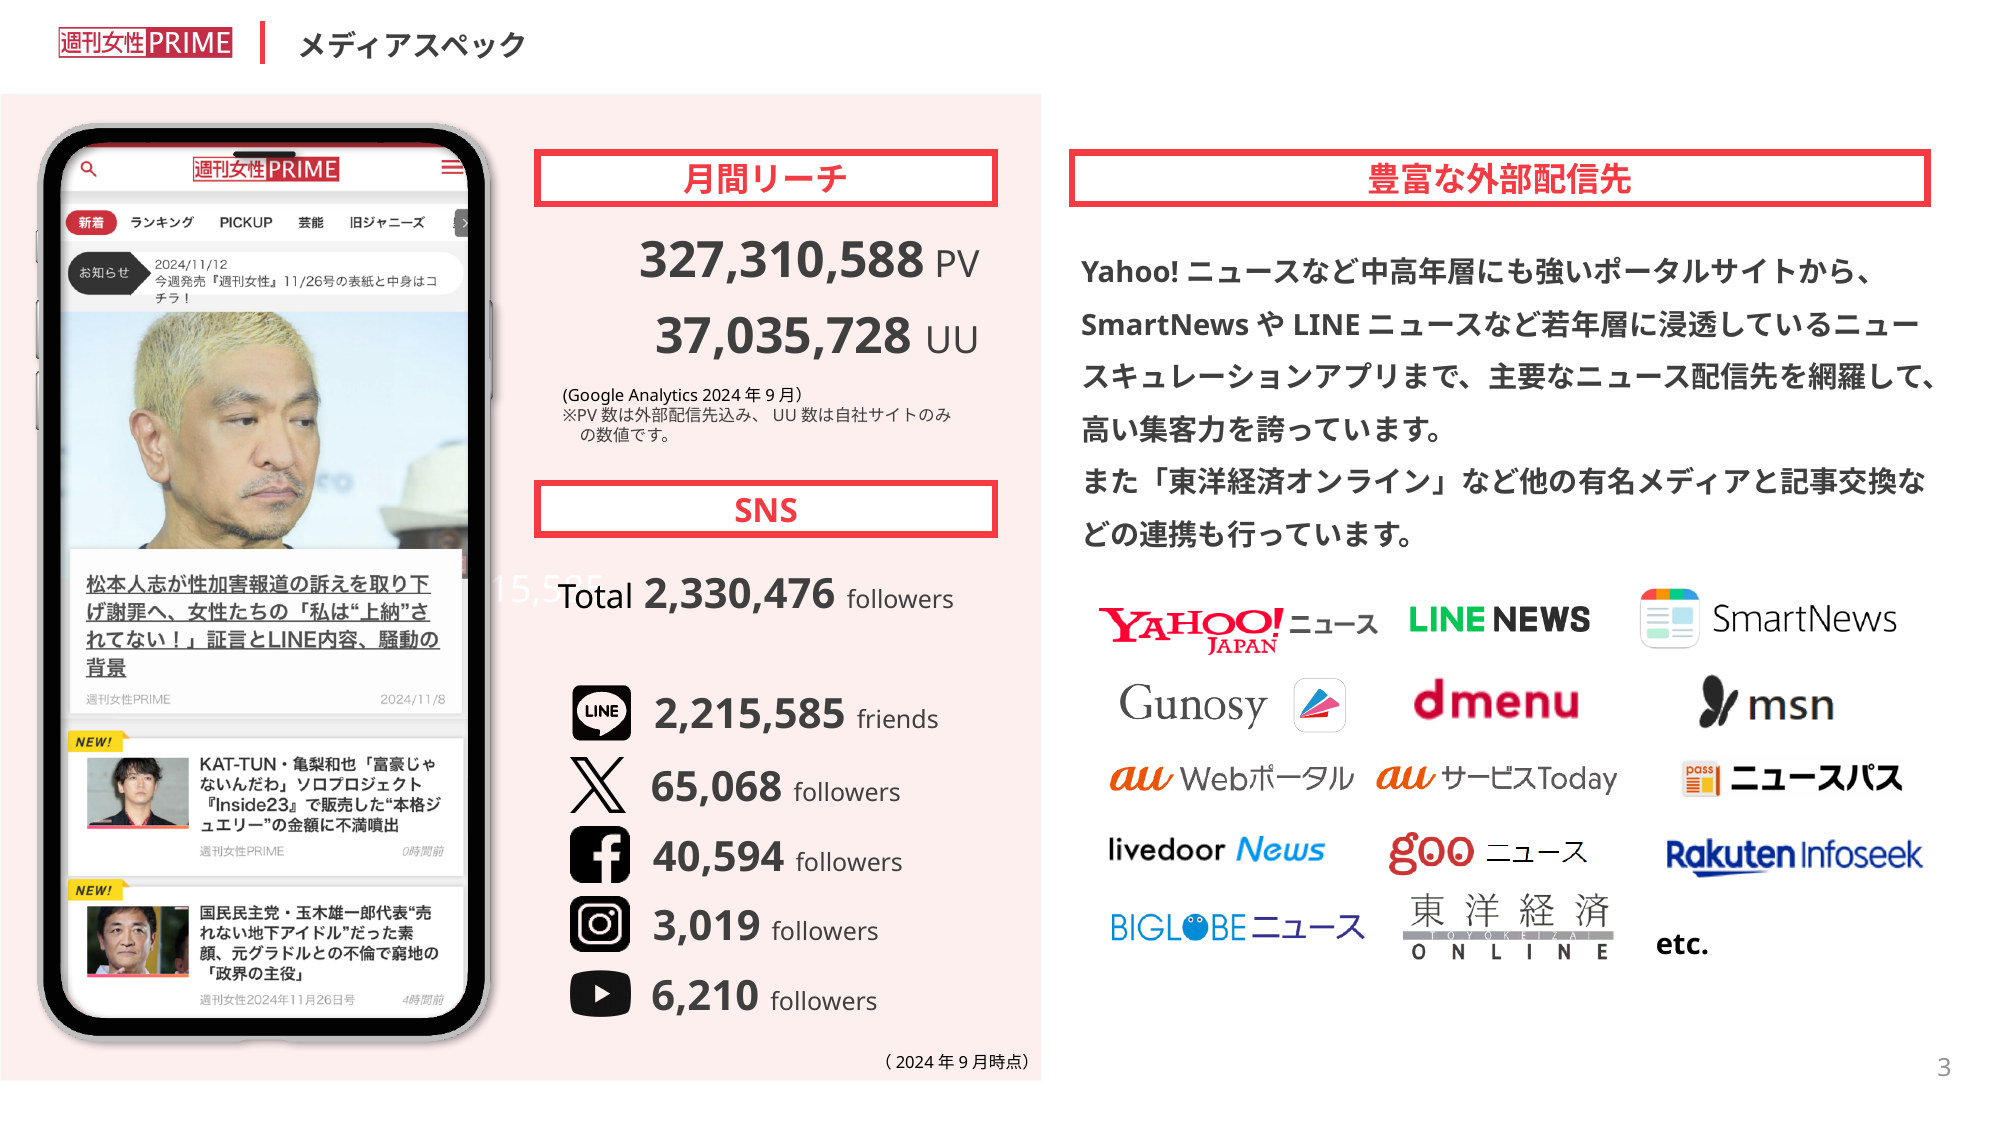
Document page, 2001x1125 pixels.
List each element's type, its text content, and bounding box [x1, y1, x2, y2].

text_box 豊富な外部配信先 [1072, 152, 1928, 205]
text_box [563, 676, 999, 749]
picture [1637, 581, 1904, 652]
text_box メディアスペック [211, 19, 615, 70]
picture [1102, 757, 1358, 796]
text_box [570, 960, 996, 1027]
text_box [570, 891, 998, 957]
picture [1394, 587, 1604, 641]
picture [1102, 905, 1367, 947]
text_box 月間リーチ [537, 152, 995, 205]
text_box （2024年9月時点） [828, 1044, 1055, 1080]
text_box etc. [1655, 907, 1756, 962]
text_box 2,215,585 [0, 93, 1042, 1081]
picture [1655, 828, 1928, 878]
text_box (Google Analytics 2024年9月） ※PV数は外部配信先込み、UU数は自社サイトのみ の数値です。 [547, 377, 1006, 453]
picture [1403, 886, 1616, 962]
picture [1110, 676, 1350, 736]
picture [58, 27, 211, 58]
text_box SNS [537, 482, 995, 535]
picture [1379, 828, 1588, 880]
picture [1371, 757, 1627, 796]
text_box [570, 821, 998, 888]
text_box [537, 219, 995, 372]
picture [1689, 665, 1852, 733]
slide_number 2 [1516, 1038, 1967, 1099]
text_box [23, 123, 503, 1052]
picture [1402, 665, 1583, 730]
text_box Total 2,330,476 followers [542, 559, 1011, 625]
picture [1677, 755, 1904, 797]
picture [1092, 601, 1380, 656]
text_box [570, 752, 995, 819]
text_box Yahoo!ニュースなど中高年層にも強いポータルサイトから、 SmartNewsやLINEニュースなど若年層に浸透しているニュースキュレーションアプリまで、主要なニュース配信先を網羅して、高い集客力を誇っています。 また「東洋経済オンライン」など他の有名メディアと記事交換などの連携も行っています。 [1081, 236, 1937, 569]
picture [1098, 820, 1337, 867]
